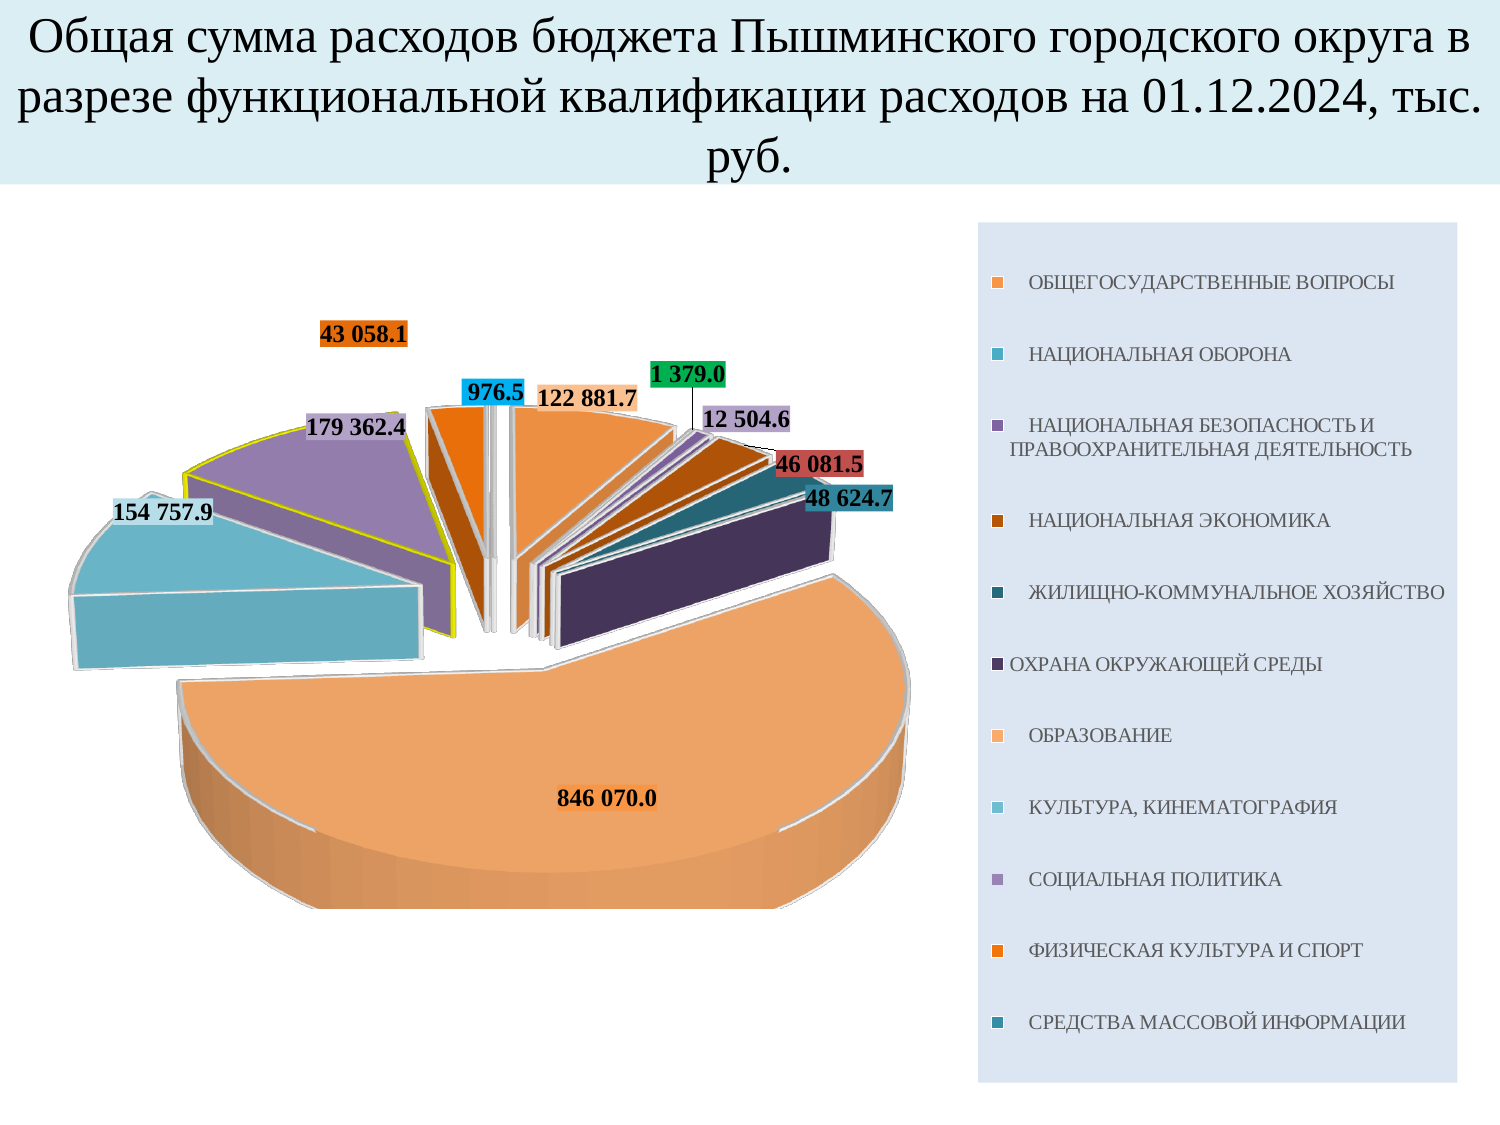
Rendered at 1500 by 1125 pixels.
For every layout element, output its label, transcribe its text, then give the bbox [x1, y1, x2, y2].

title Общая сумма расходов бюджета Пышминского городского округа в разрезе функциональной квалификации расходов на 01.12.2024, тыс. руб. [0, 0, 1500, 185]
chart [0, 207, 1471, 1107]
